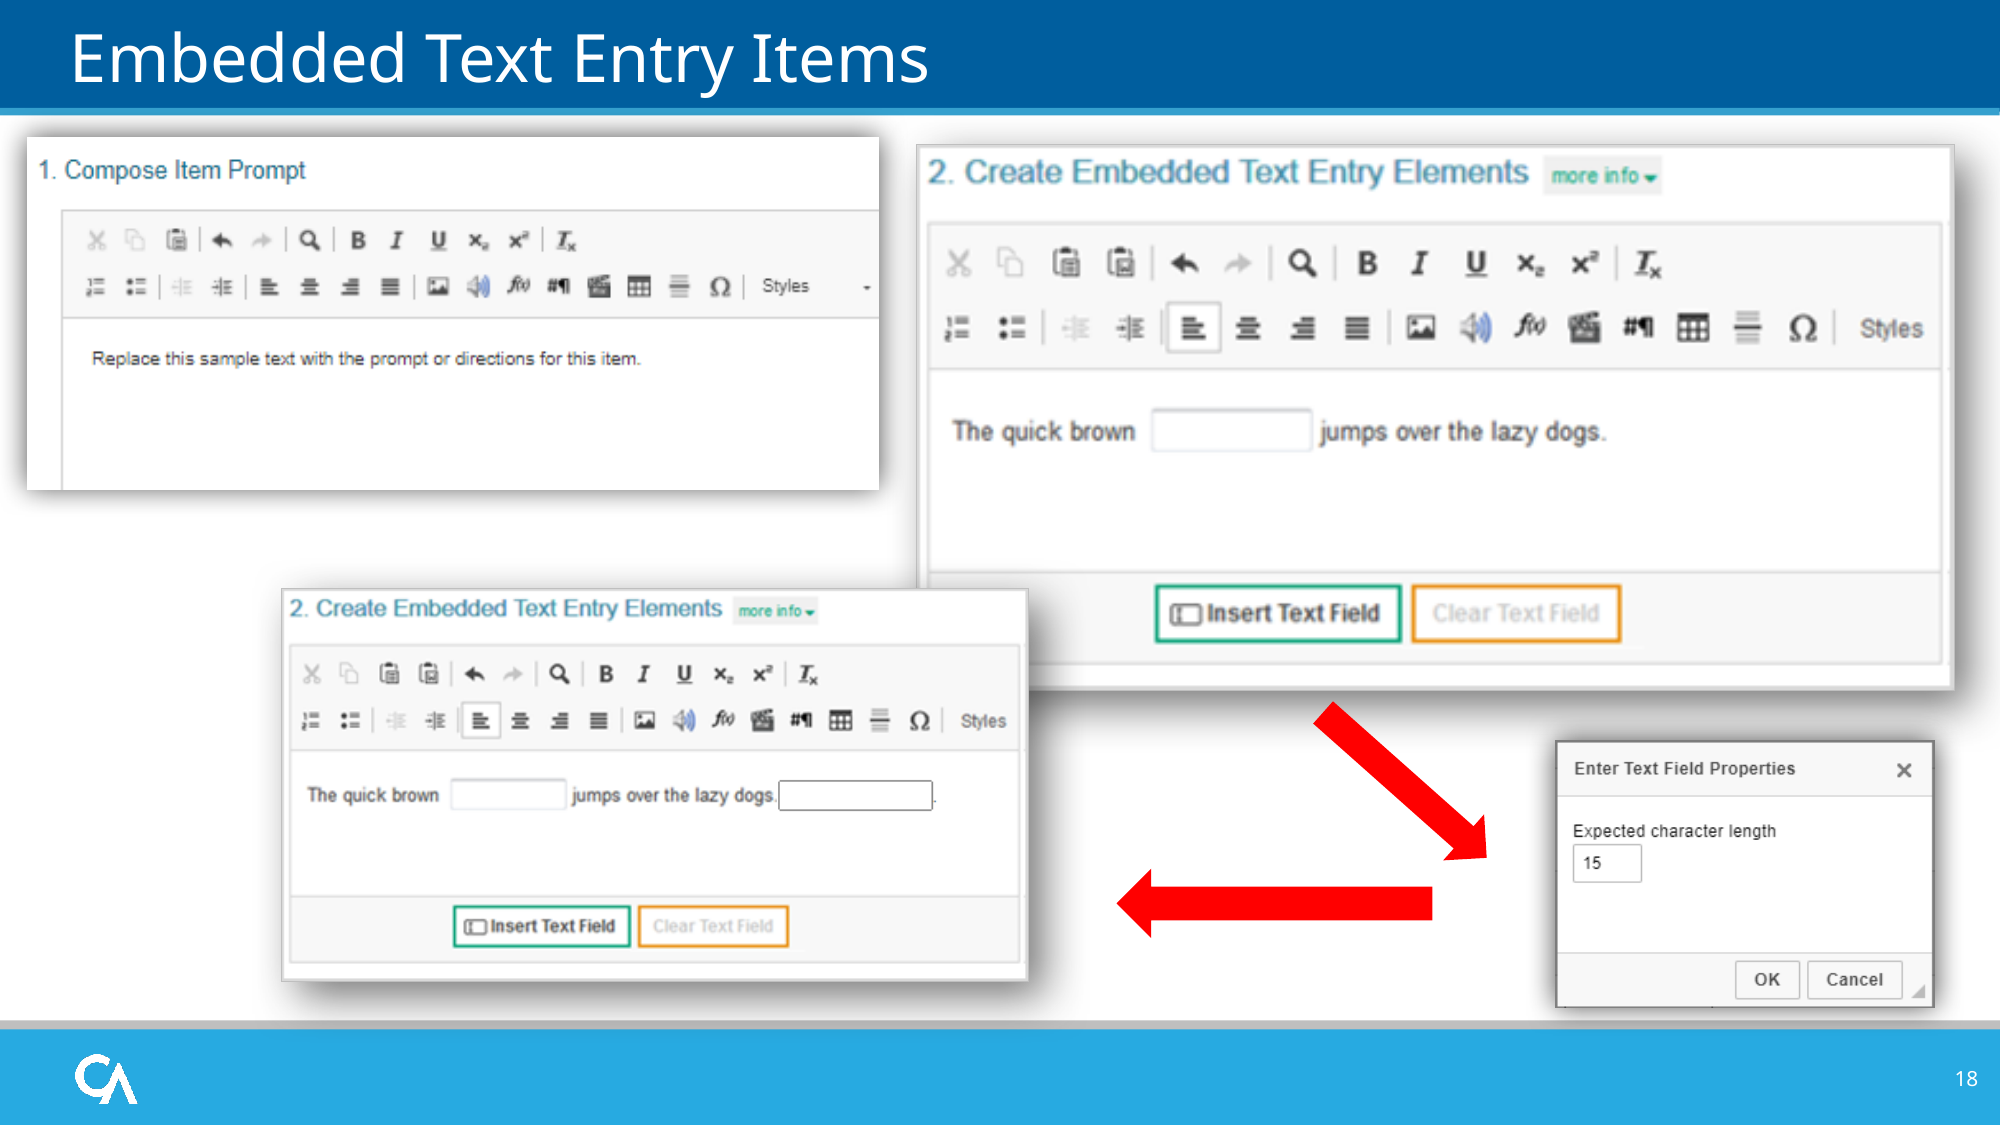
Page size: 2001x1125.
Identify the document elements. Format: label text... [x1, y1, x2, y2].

text_box [1314, 703, 1486, 859]
picture [27, 137, 879, 490]
slide_number 18 [1877, 1057, 1993, 1103]
picture [1555, 740, 1935, 1008]
picture [281, 144, 1955, 982]
picture [75, 1054, 138, 1104]
title Embedded Text Entry Items [69, 10, 1935, 96]
text_box [1118, 871, 1432, 935]
